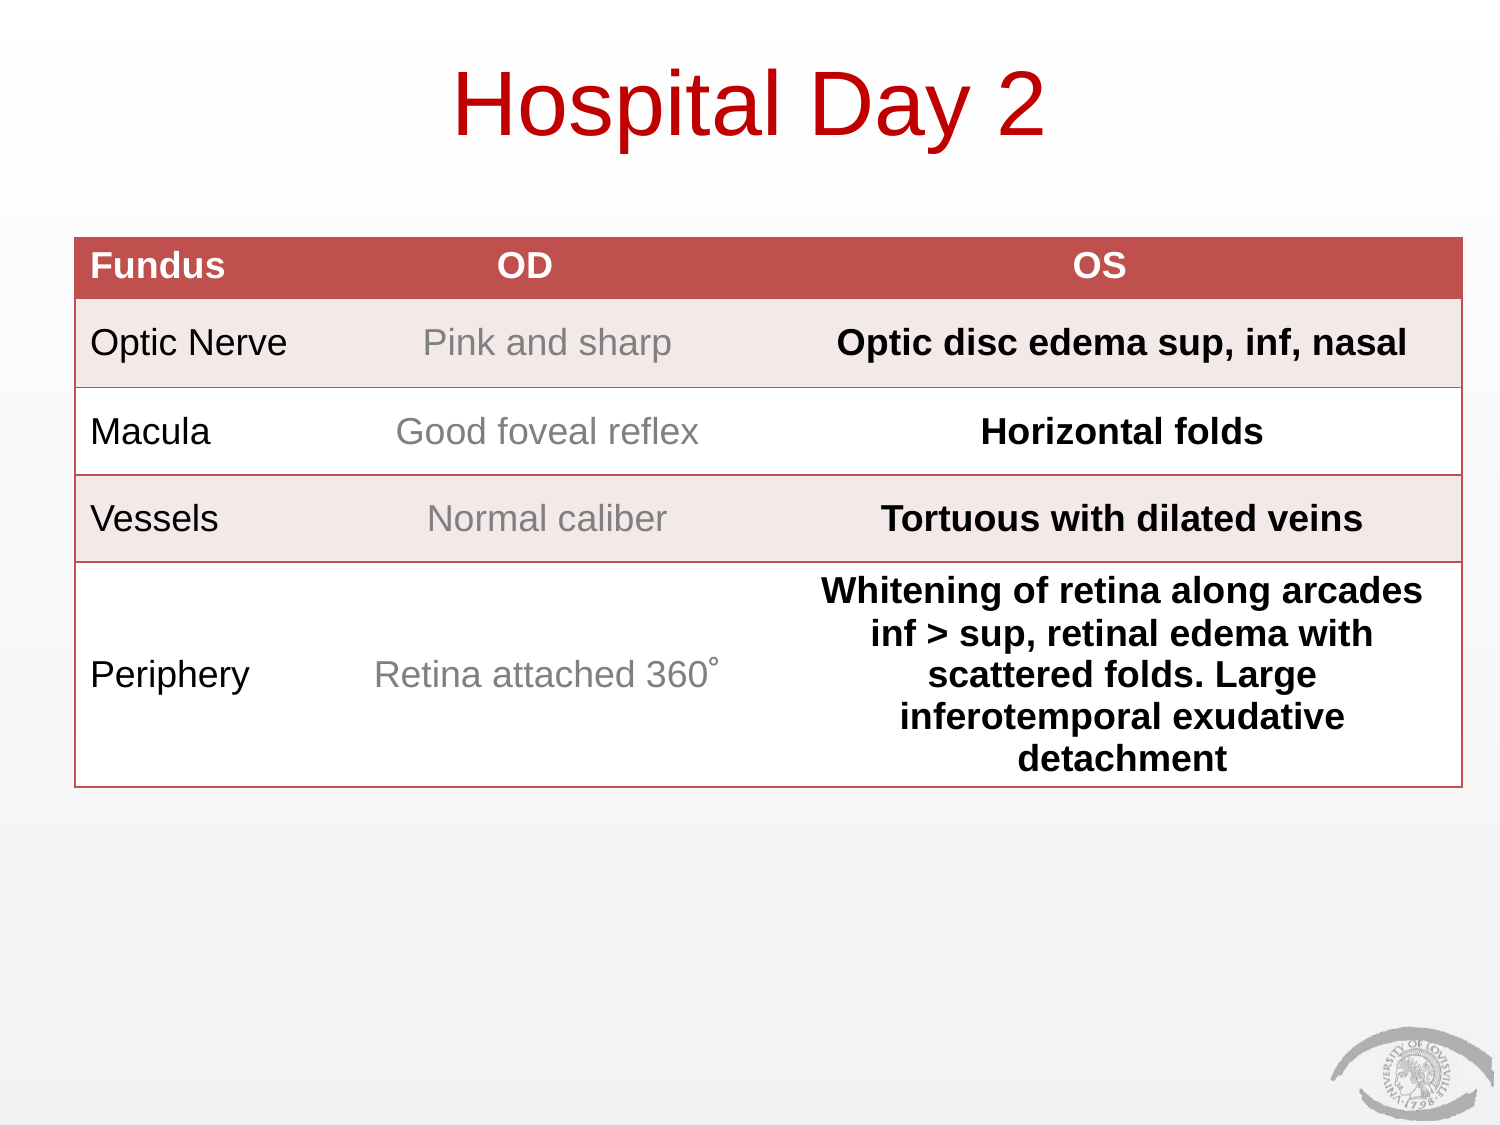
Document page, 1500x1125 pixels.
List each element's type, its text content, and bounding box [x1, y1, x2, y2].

table_cell Pink and sharp [312, 299, 737, 387]
table_header OD [312, 238, 737, 297]
table_cell Horizontal folds [737, 388, 1461, 474]
table_header Fundus [76, 238, 312, 297]
table_cell Vessels [76, 476, 312, 561]
table_cell Tortuous with dilated veins [737, 476, 1461, 561]
table_cell Macula [76, 388, 312, 474]
picture [1329, 1025, 1496, 1123]
table_cell Optic disc edema sup, inf, nasal [737, 299, 1461, 387]
table_cell Good foveal reflex [312, 388, 737, 474]
table_cell Periphery [76, 563, 312, 786]
table_header OS [737, 238, 1461, 297]
table_cell Normal caliber [312, 476, 737, 561]
table_cell Whitening of retina along arcades inf > sup, retinal edema with scattered folds. Large inferotemporal exudative detachment [737, 563, 1461, 786]
table_cell Optic Nerve [76, 299, 312, 387]
title Hospital Day 2 [75, 4, 1425, 192]
table_cell Retina attached 360˚ [312, 563, 737, 786]
